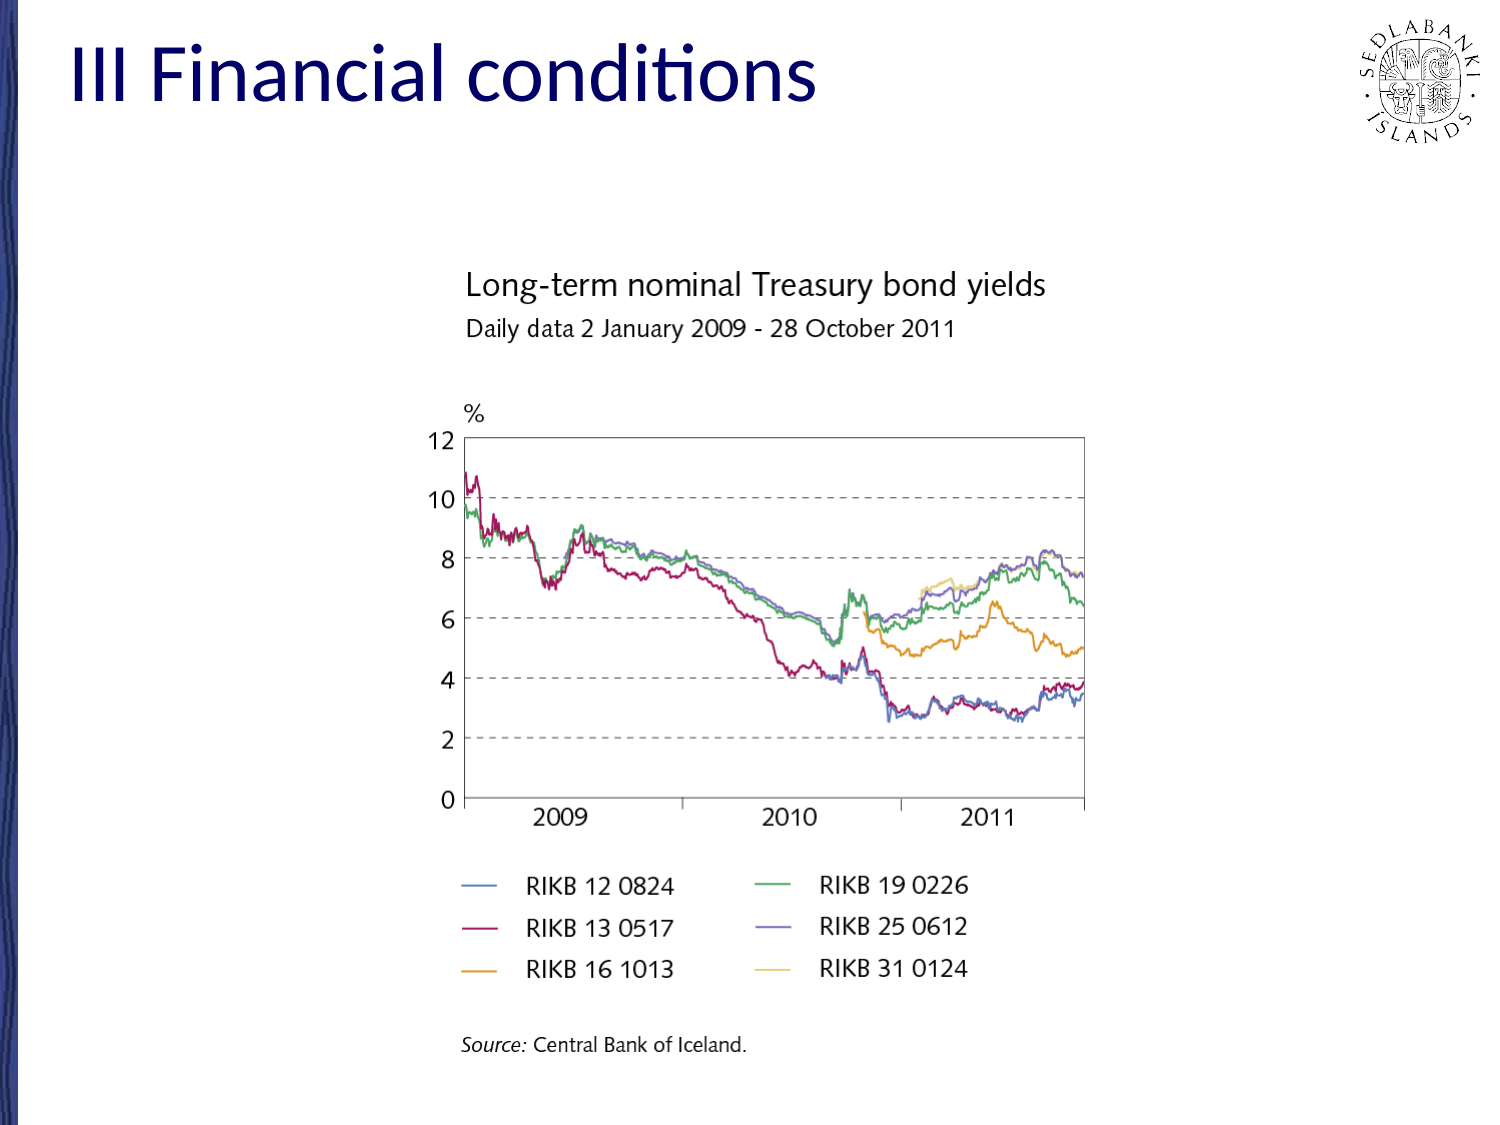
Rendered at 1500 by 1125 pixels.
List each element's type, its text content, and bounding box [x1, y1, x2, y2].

title III Financial conditions [52, 10, 1353, 209]
picture [0, 0, 18, 1125]
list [427, 268, 1085, 1058]
picture [1357, 18, 1482, 149]
